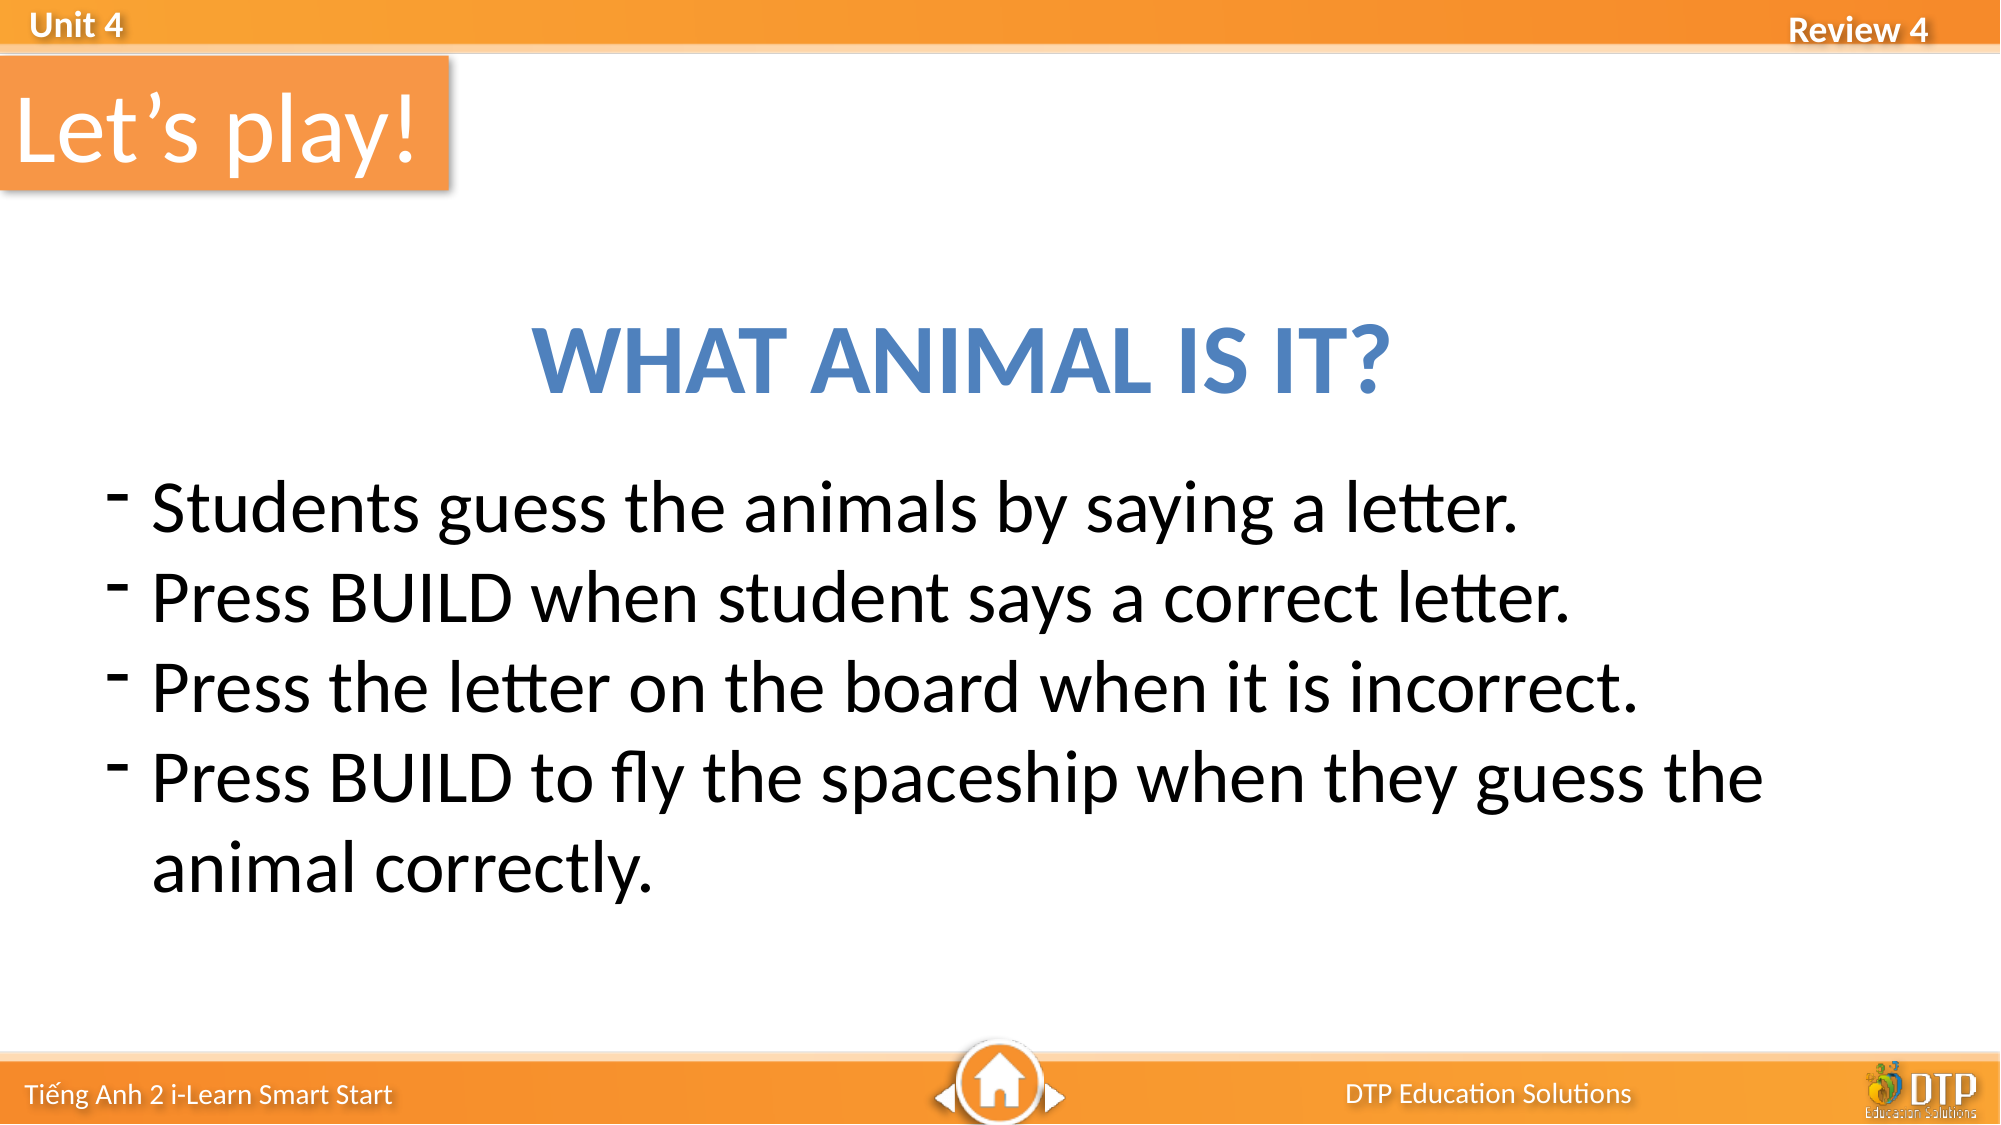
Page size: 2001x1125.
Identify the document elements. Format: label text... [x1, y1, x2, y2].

text_box Let’s play! [0, 54, 451, 192]
text_box Students guess the animals by saying a letter. Press BUILD when student says a correct letter. Press the letter on the board when it is incorrect. Press BUILD to fly the spaceship when they guess the animal correctly. [90, 449, 1910, 915]
picture [0, 0, 2000, 1125]
text_box WHAT ANIMAL IS IT? [517, 286, 1411, 422]
